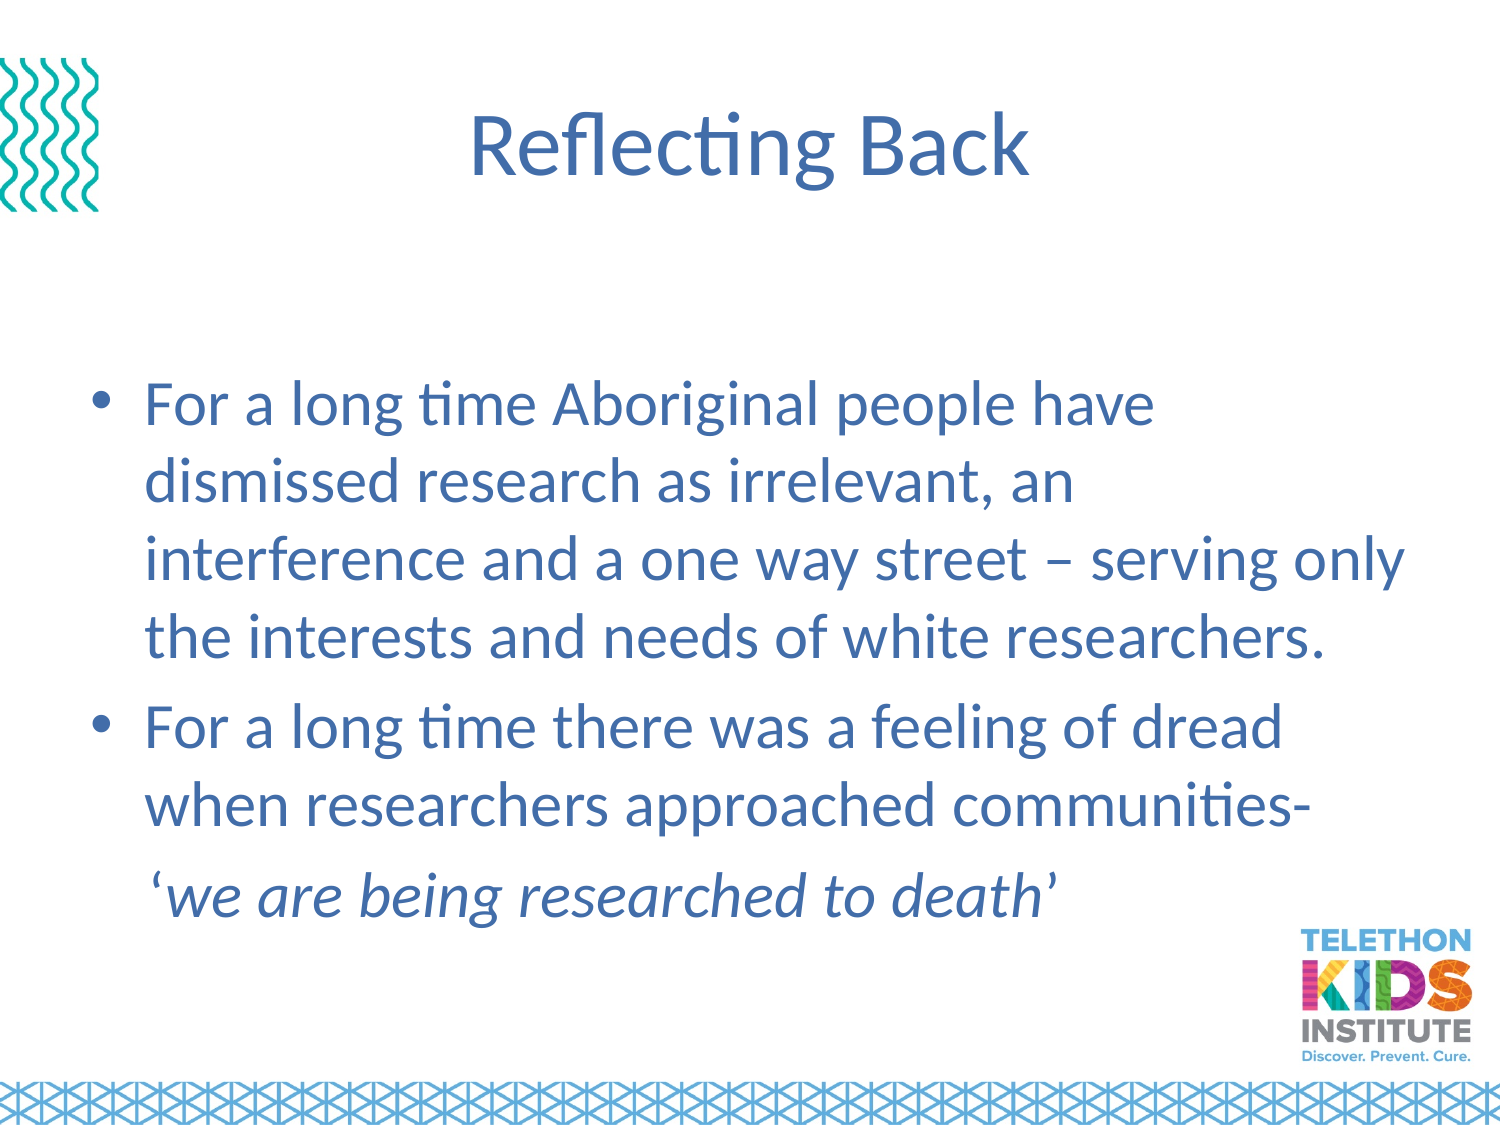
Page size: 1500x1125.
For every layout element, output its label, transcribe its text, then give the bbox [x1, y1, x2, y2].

title Reflecting Back [75, 45, 1425, 233]
picture [0, 0, 1500, 1125]
list For a long time Aboriginal people have dismissed research as irrelevant, an interference and a one way street – serving only the interests and needs of white researchers. For a long time there was a feeling of dread when researchers approached communities- ‘we are being researched to death’ [75, 262, 1425, 1005]
